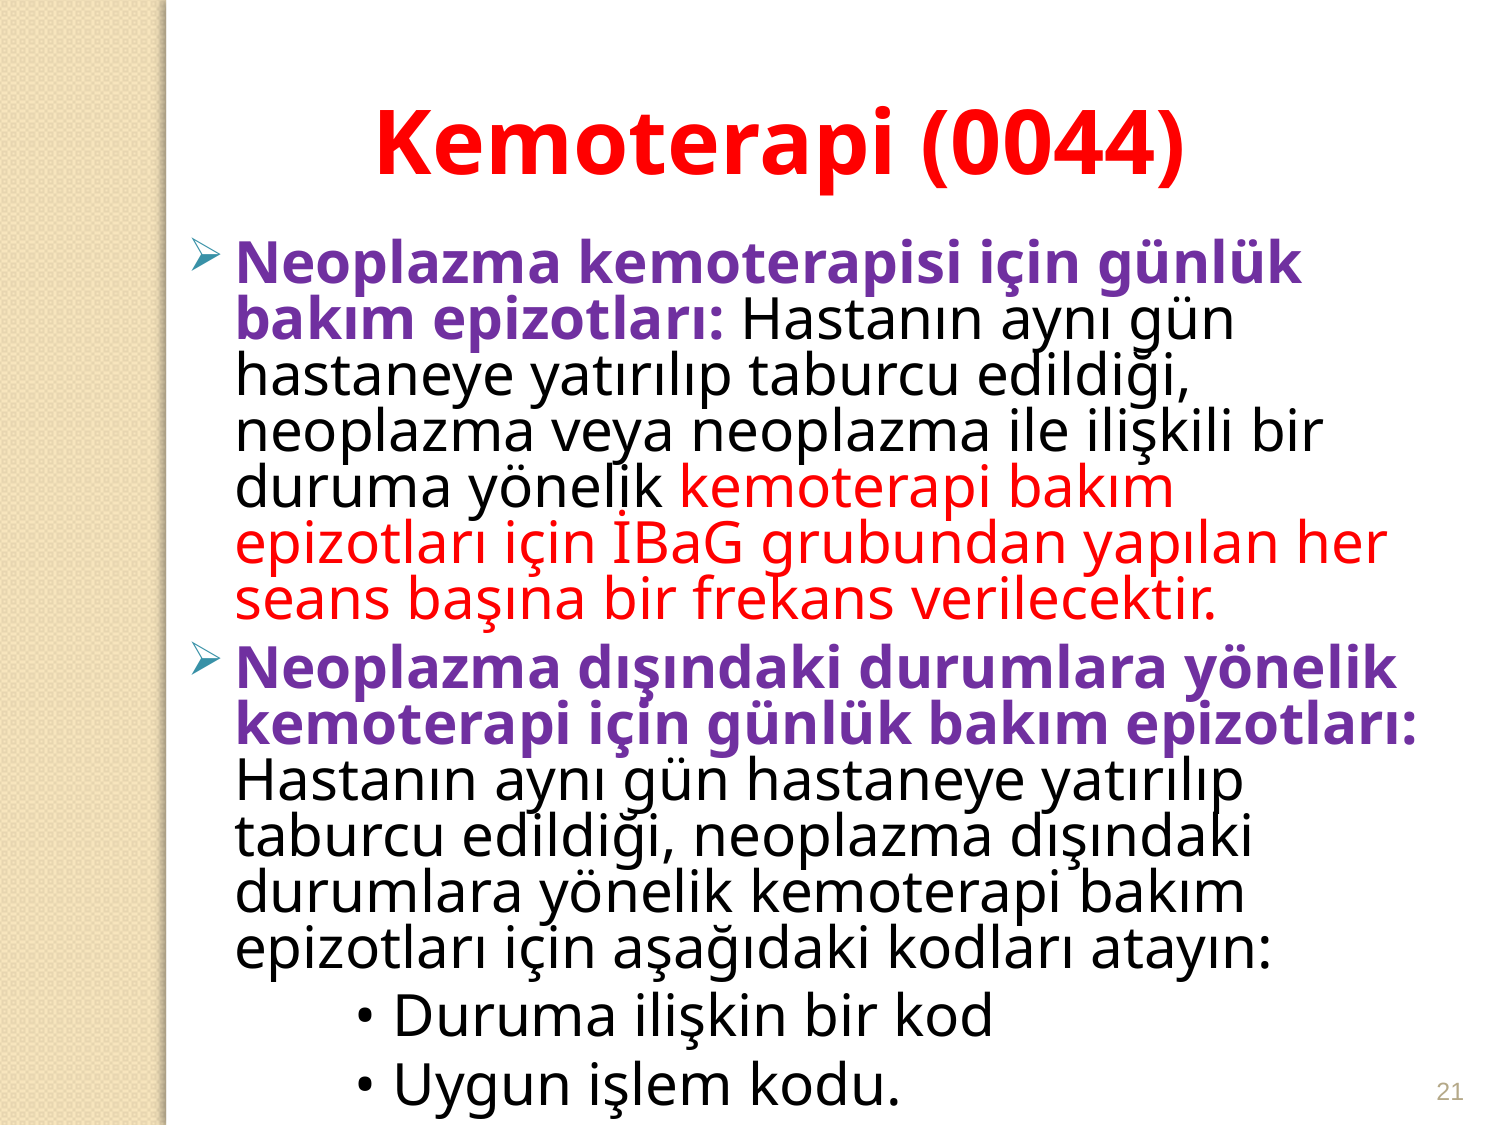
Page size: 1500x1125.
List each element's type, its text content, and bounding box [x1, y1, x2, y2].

slide_number 21 [1436, 1034, 1488, 1113]
list Neoplazma kemoterapisi için günlük bakım epizotları: Hastanın aynı gün hastaneye yatırılıp taburcu edildiği, neoplazma veya neoplazma ile ilişkili bir duruma yönelik kemoterapi bakım epizotları için İBaG grubundan yapılan her seans başına bir frekans verilecektir. Neoplazma dışındaki durumlara yönelik kemoterapi için günlük bakım epizotları: Hastanın aynı gün hastaneye yatırılıp taburcu edildiği, neoplazma dışındaki durumlara yönelik kemoterapi bakım epizotları için aşağıdaki kodları atayın: • Duruma ilişkin bir kod • Uygun işlem kodu. [159, 231, 1436, 1125]
title Kemoterapi (0044) [123, 45, 1436, 233]
